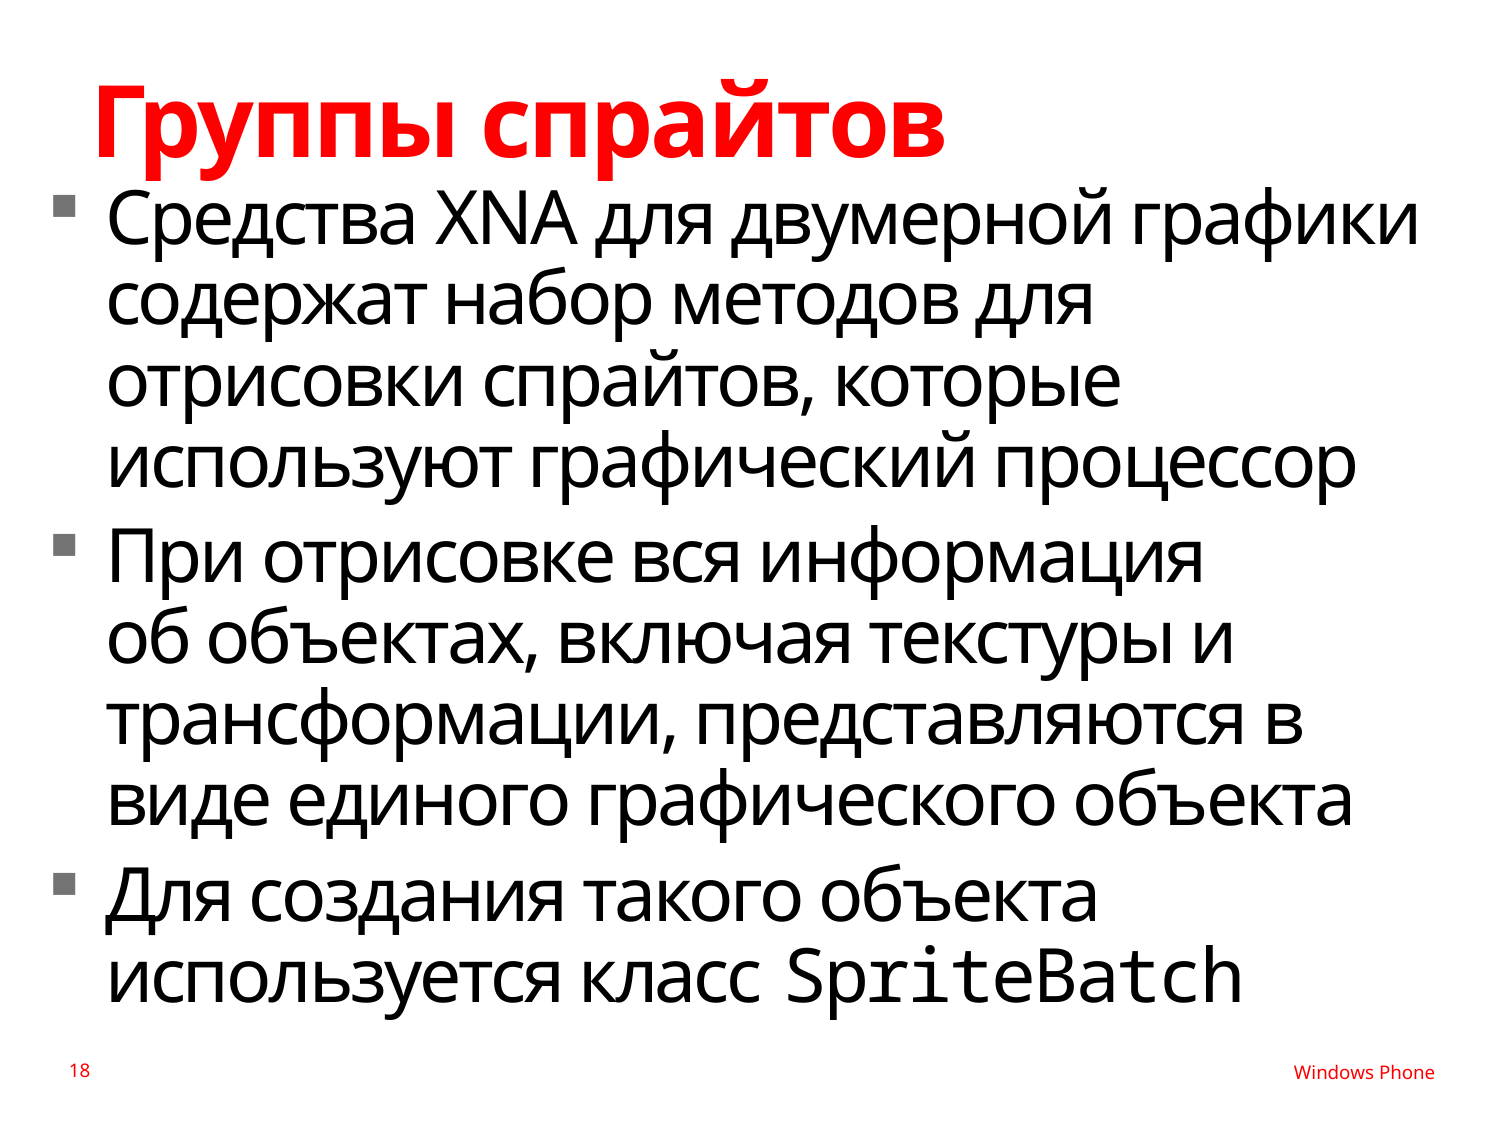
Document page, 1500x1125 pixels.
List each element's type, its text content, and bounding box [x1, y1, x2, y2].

slide_number 18 [0, 1053, 91, 1091]
list Средства XNA для двумерной графики содержат набор методов для отрисовки спрайтов, которые используют графический процессор При отрисовке вся информация об объектах, включая текстуры и трансформации, представляются в виде единого графического объекта Для создания такого объекта используется класс SpriteBatch [47, 179, 1453, 1034]
title Группы спрайтов [90, 70, 1463, 180]
